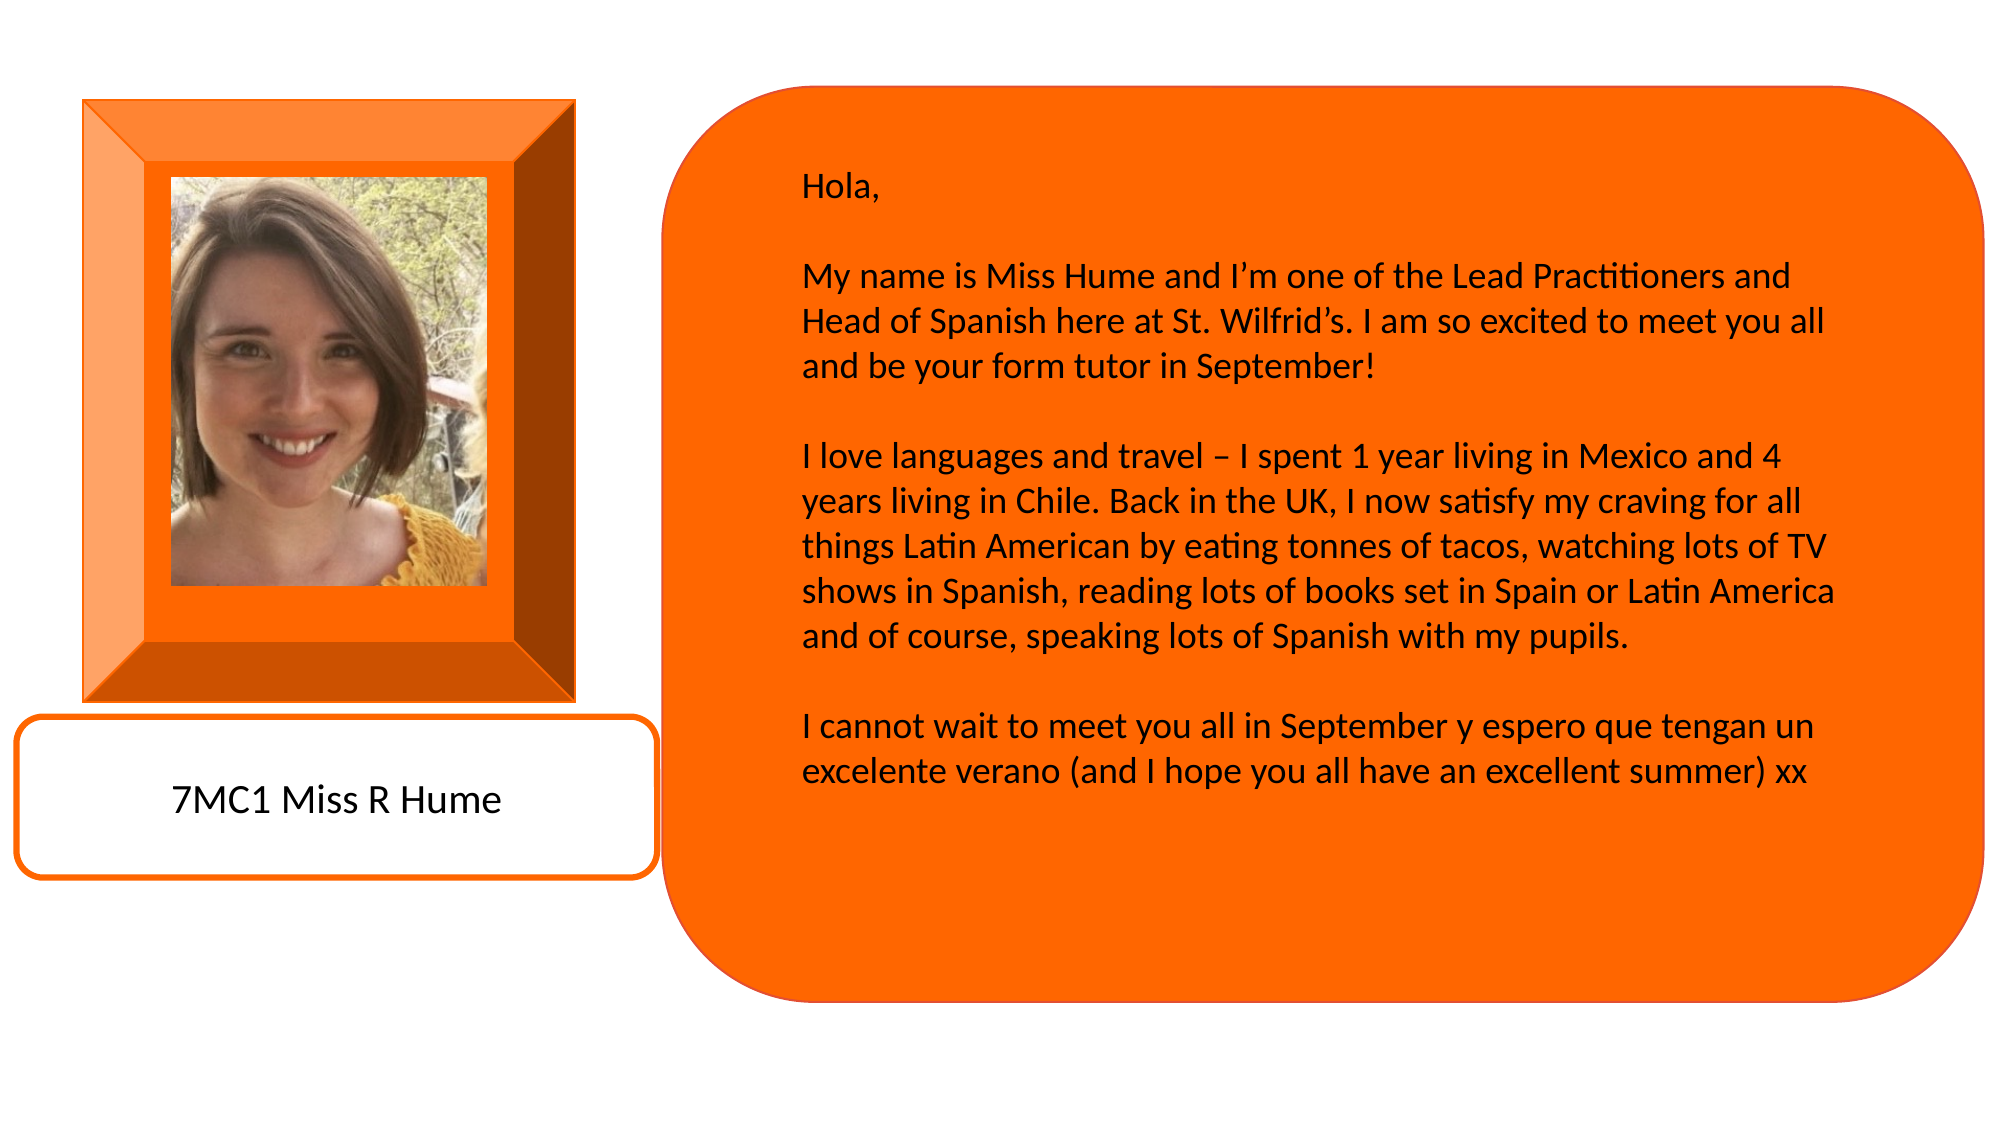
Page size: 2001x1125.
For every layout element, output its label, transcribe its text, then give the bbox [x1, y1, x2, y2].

text_box [82, 99, 576, 703]
text_box 7MC1 Miss R Hume [15, 715, 659, 879]
text_box [661, 85, 1985, 1003]
text_box Hola, My name is Miss Hume and I’m one of the Lead Practitioners and Head of Spanish here at St. Wilfrid’s. I am so excited to meet you all and be your form tutor in September! I love languages and travel – I spent 1 year living in Mexico and 4 years living in Chile. Back in the UK, I now satisfy my craving for all things Latin American by eating tonnes of tacos, watching lots of TV shows in Spanish, reading lots of books set in Spain or Latin America and of course, speaking lots of Spanish with my pupils. I cannot wait to meet you all in September y espero que tengan un excelente verano (and I hope you all have an excellent summer) xx [787, 154, 1873, 799]
picture [171, 177, 487, 586]
